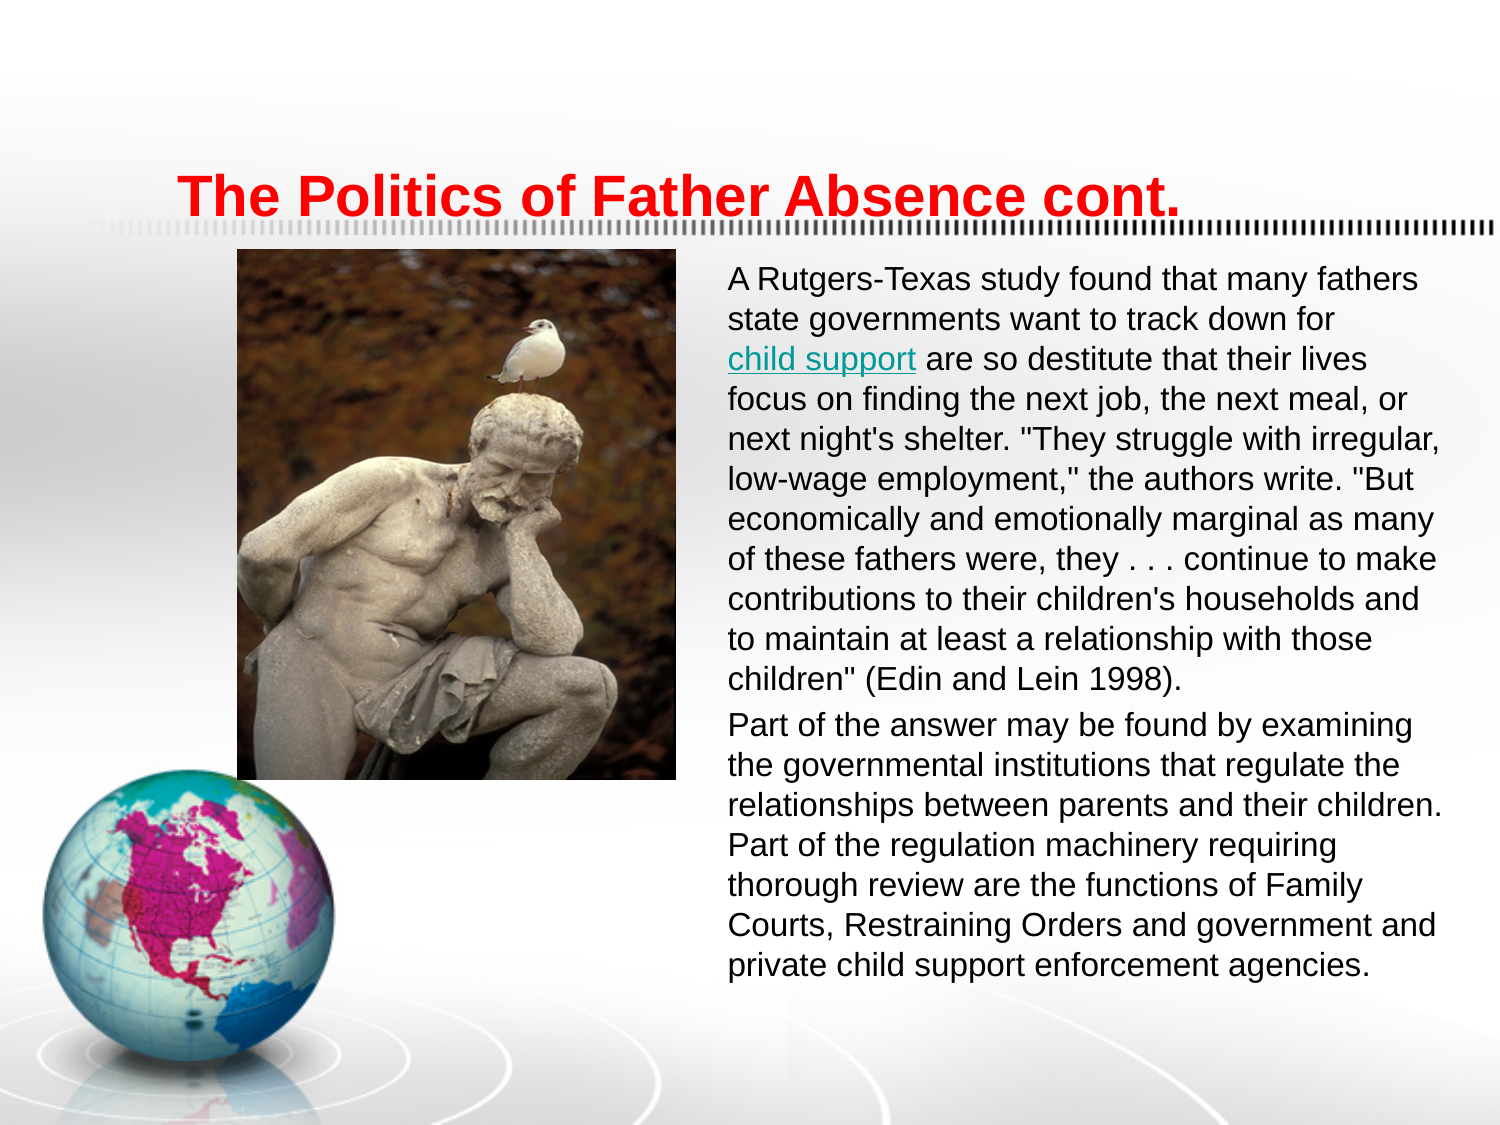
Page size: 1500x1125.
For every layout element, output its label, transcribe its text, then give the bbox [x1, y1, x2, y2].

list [237, 249, 676, 780]
list A Rutgers-Texas study found that many fathers state governments want to track down for child support are so destitute that their lives focus on finding the next job, the next meal, or next night's shelter. "They struggle with irregular, low-wage employment," the authors write. "But economically and emotionally marginal as many of these fathers were, they . . . continue to make contributions to their children's households and to maintain at least a relationship with those children" (Edin and Lein 1998). Part of the answer may be found by examining the governmental institutions that regulate the relationships between parents and their children. Part of the regulation machinery requiring thorough review are the functions of Family Courts, Restraining Orders and government and private child support enforcement agencies. [712, 249, 1463, 993]
picture [0, 0, 1500, 1125]
title The Politics of Father Absence cont. [162, 44, 1288, 236]
